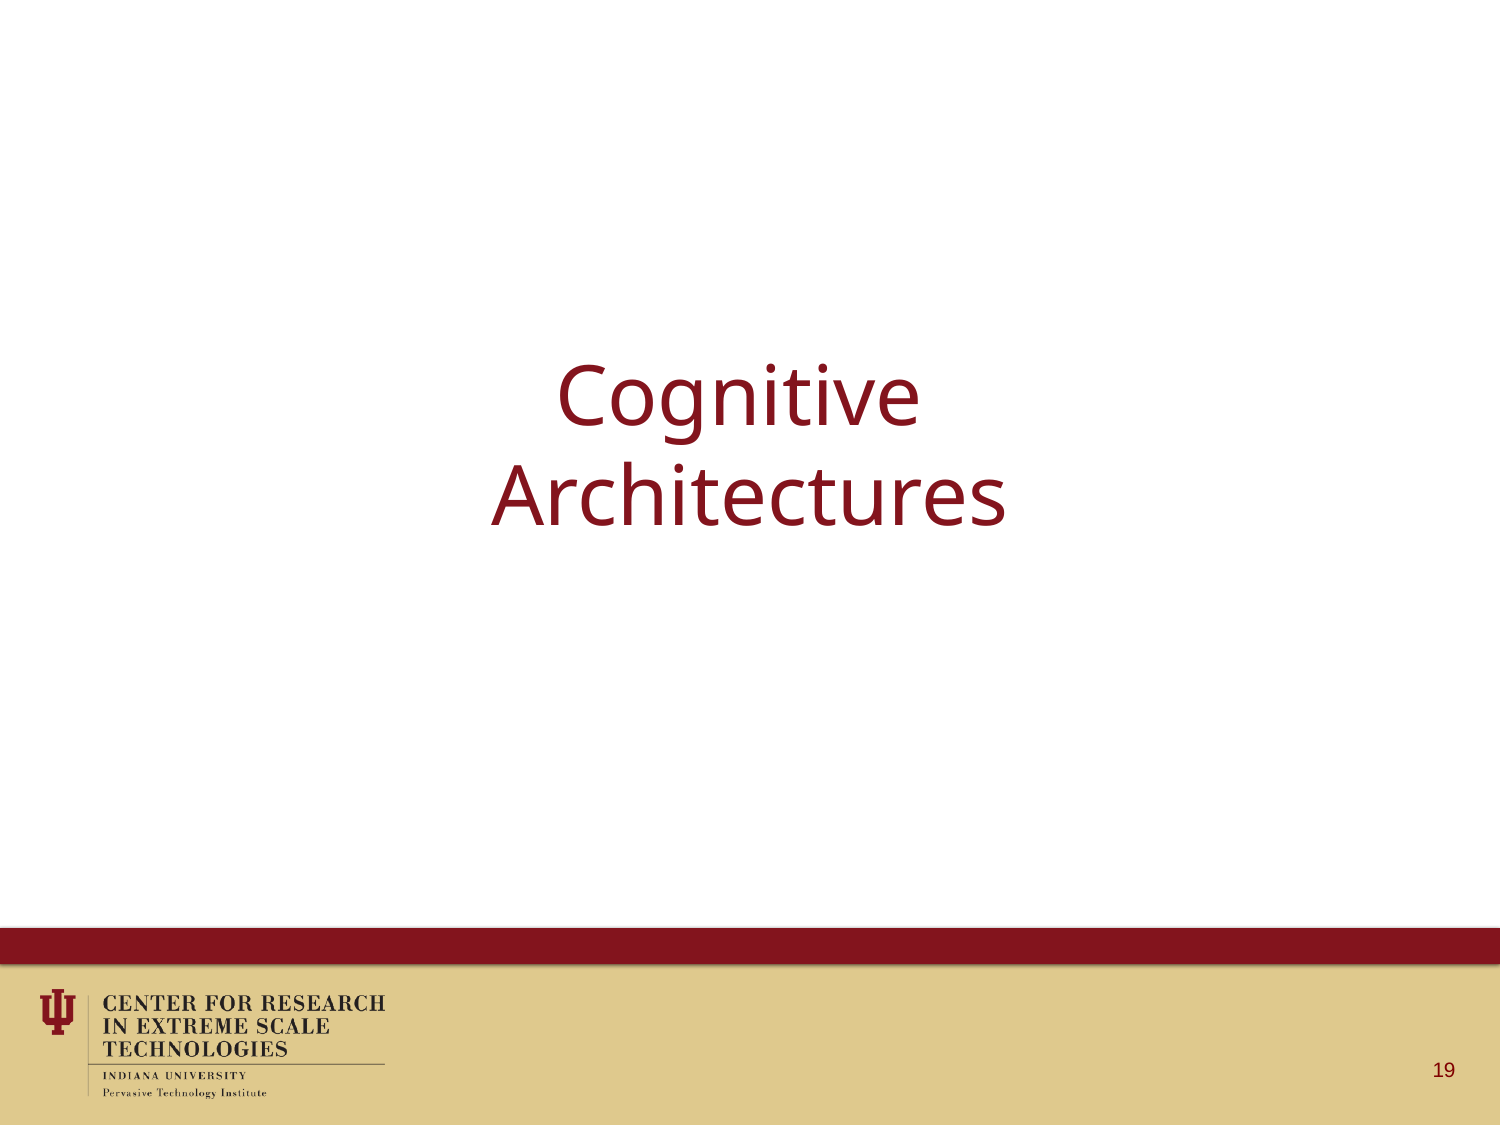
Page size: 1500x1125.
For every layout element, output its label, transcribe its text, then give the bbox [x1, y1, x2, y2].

slide_number 19 [1120, 1039, 1471, 1099]
title Cognitive Architectures [150, 335, 1350, 664]
picture [25, 979, 399, 1109]
